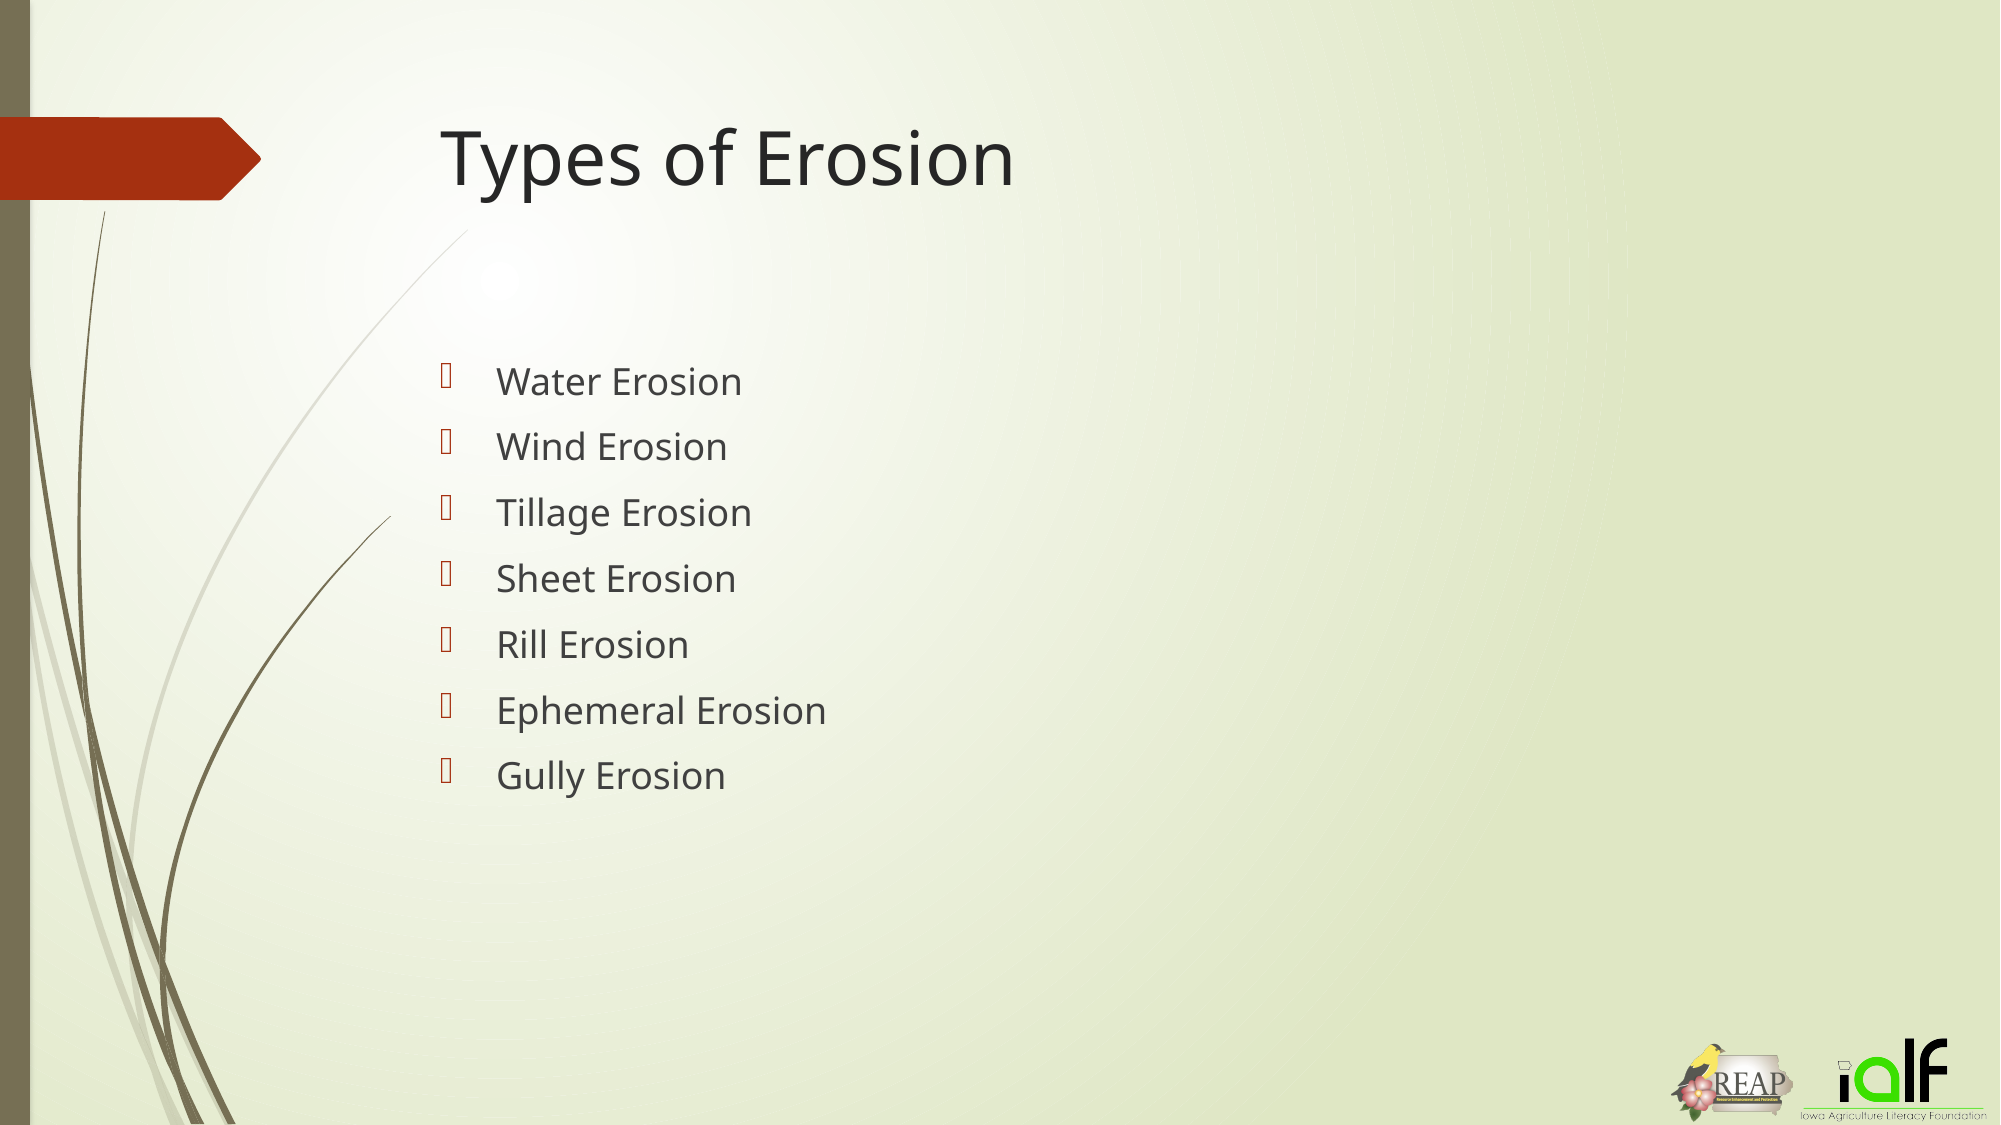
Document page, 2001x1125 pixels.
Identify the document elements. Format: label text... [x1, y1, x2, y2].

picture [1663, 1016, 1987, 1125]
title Types of Erosion [425, 102, 1888, 313]
list Water Erosion Wind Erosion Tillage Erosion Sheet Erosion Rill Erosion Ephemeral Erosion Gully Erosion [424, 350, 1888, 970]
